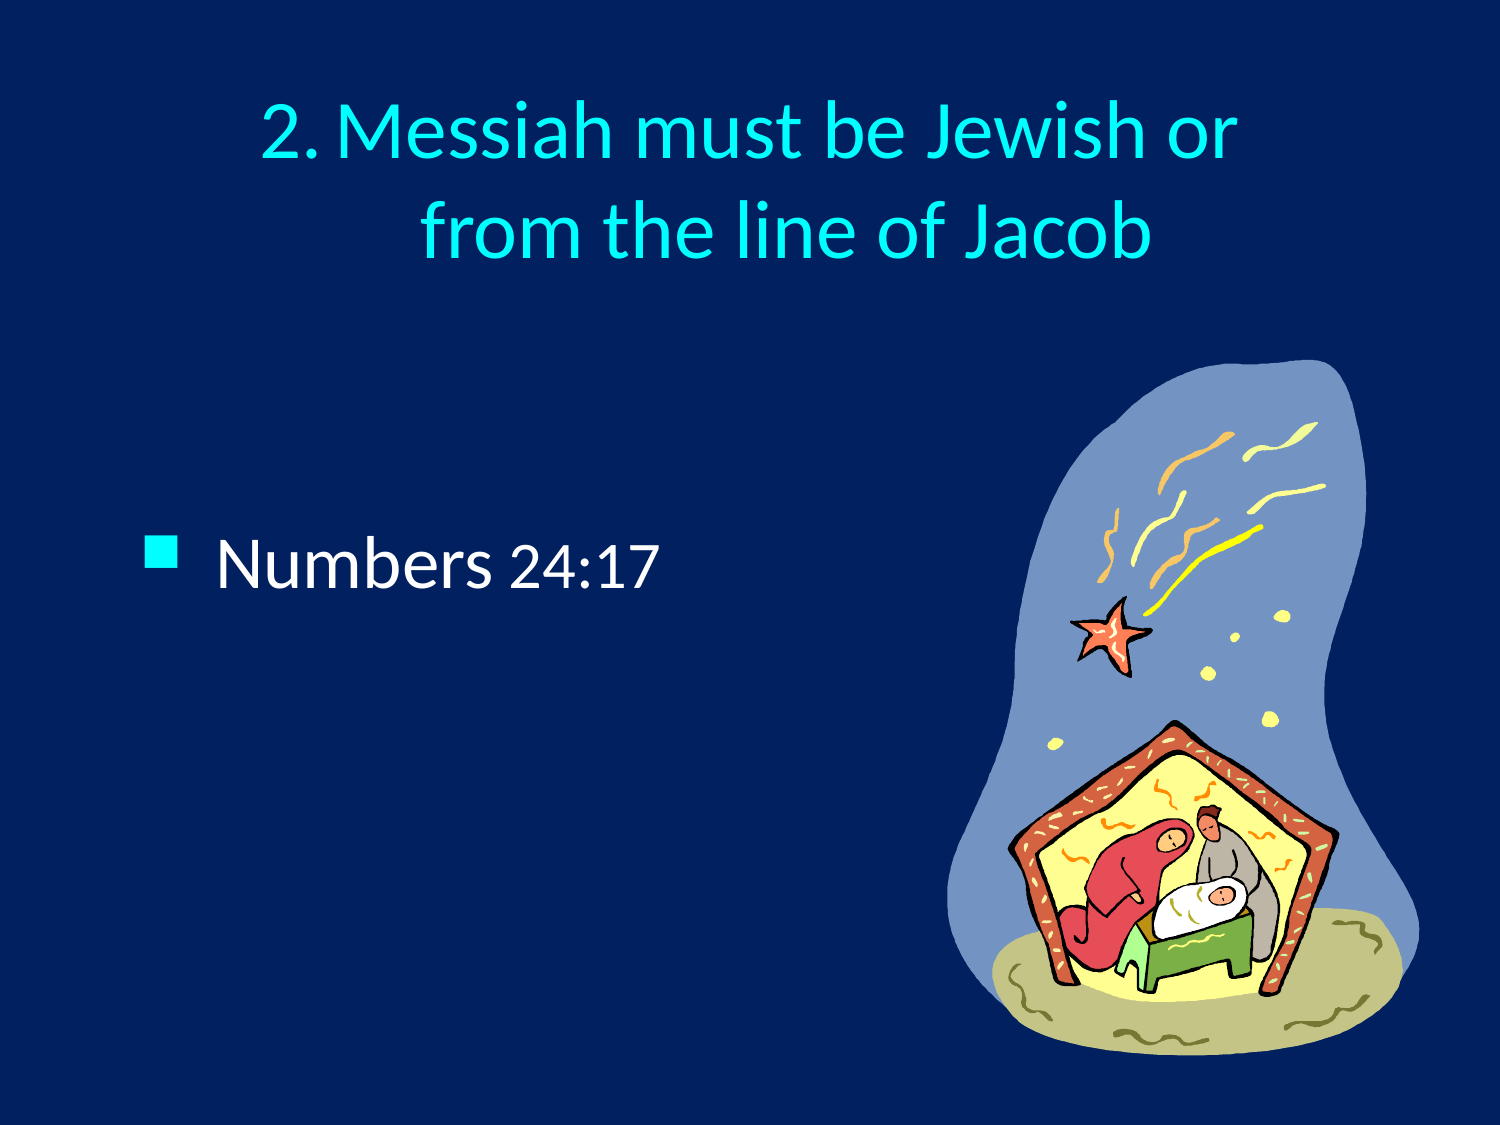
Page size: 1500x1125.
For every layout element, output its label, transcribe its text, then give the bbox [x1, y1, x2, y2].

title Messiah must be Jewish or from the line of Jacob [231, 50, 1269, 300]
list Numbers 24:17 [124, 515, 738, 610]
picture [937, 349, 1430, 1066]
